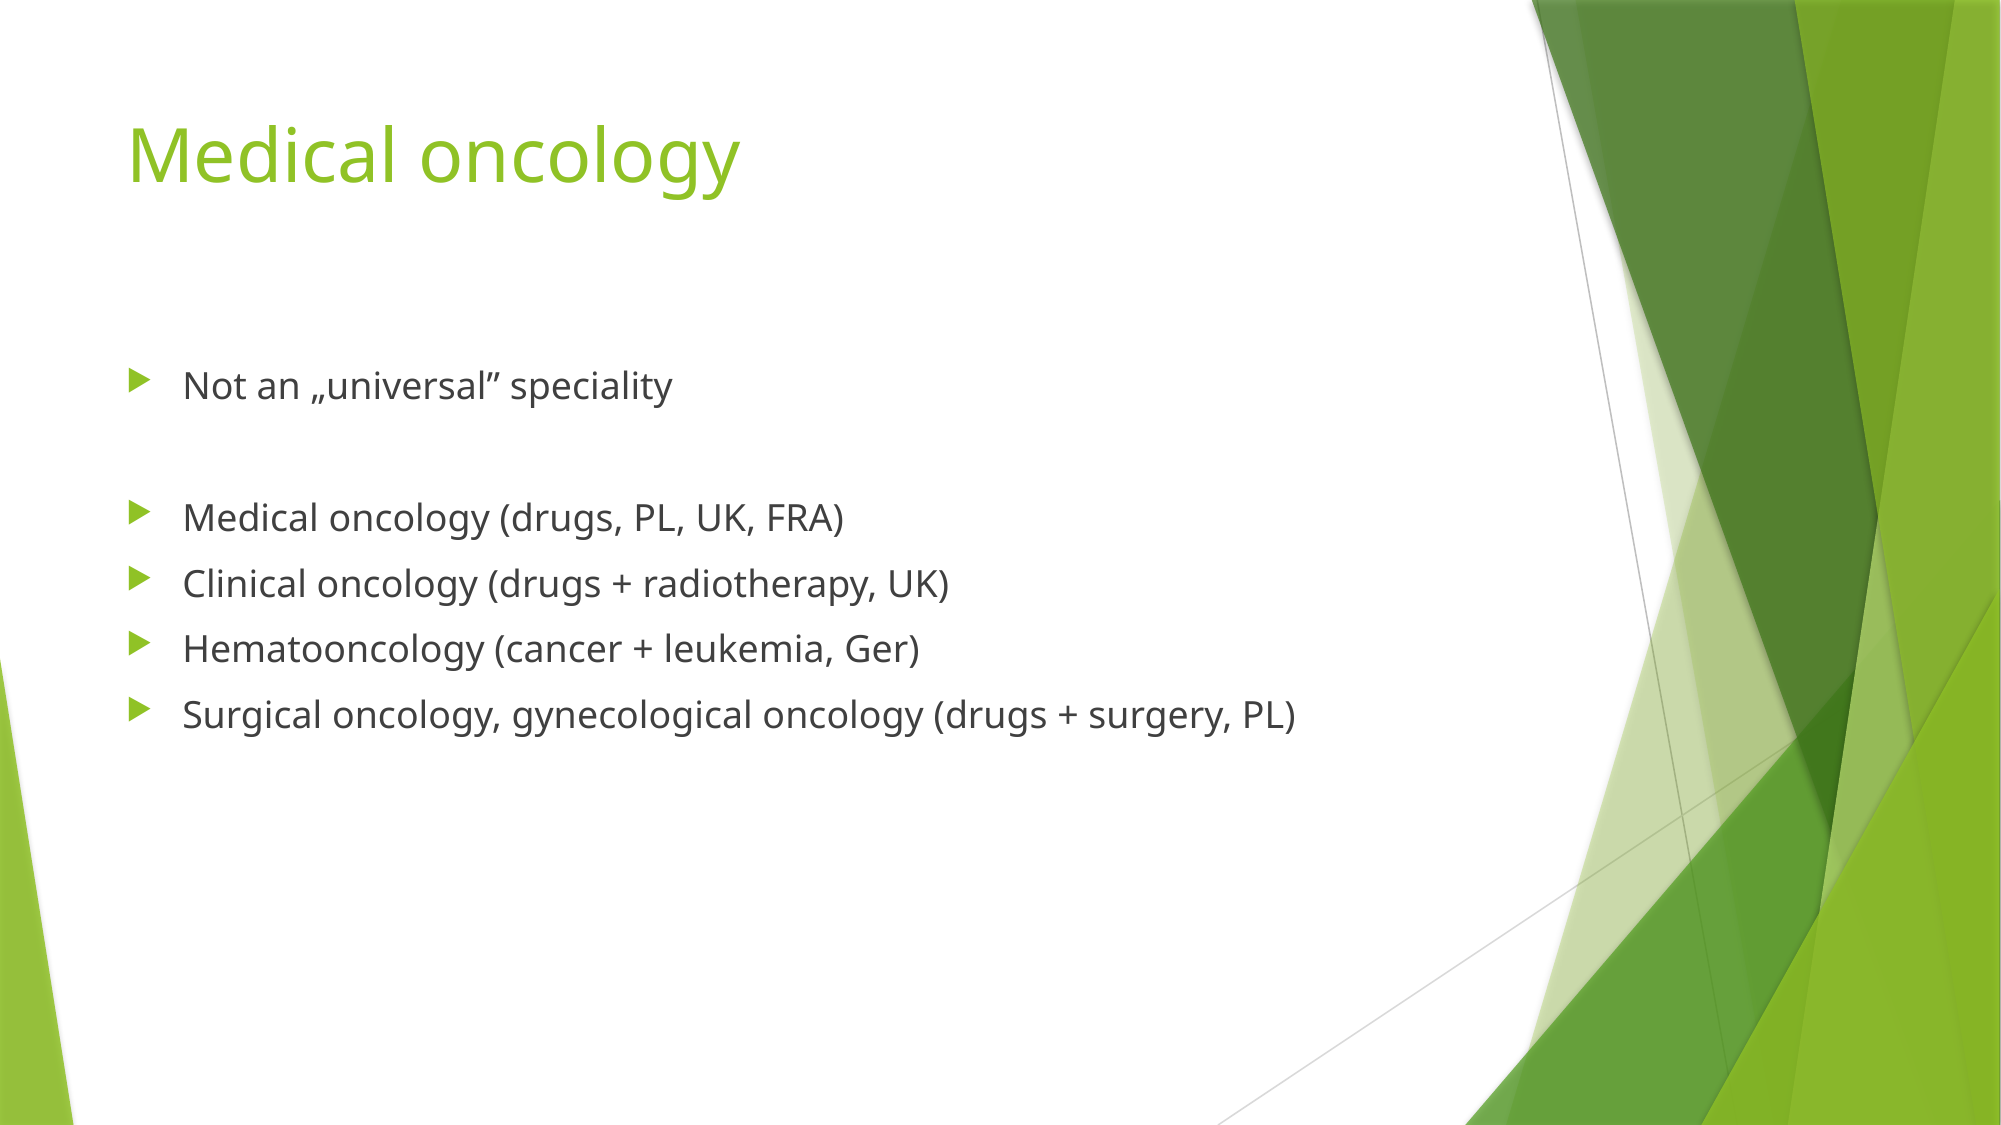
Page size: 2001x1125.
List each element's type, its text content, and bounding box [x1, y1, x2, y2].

list Not an „universal” speciality Medical oncology (drugs, PL, UK, FRA) Clinical oncology (drugs + radiotherapy, UK) Hematooncology (cancer + leukemia, Ger) Surgical oncology, gynecological oncology (drugs + surgery, PL) [111, 354, 1522, 992]
title Medical oncology [111, 99, 1522, 317]
